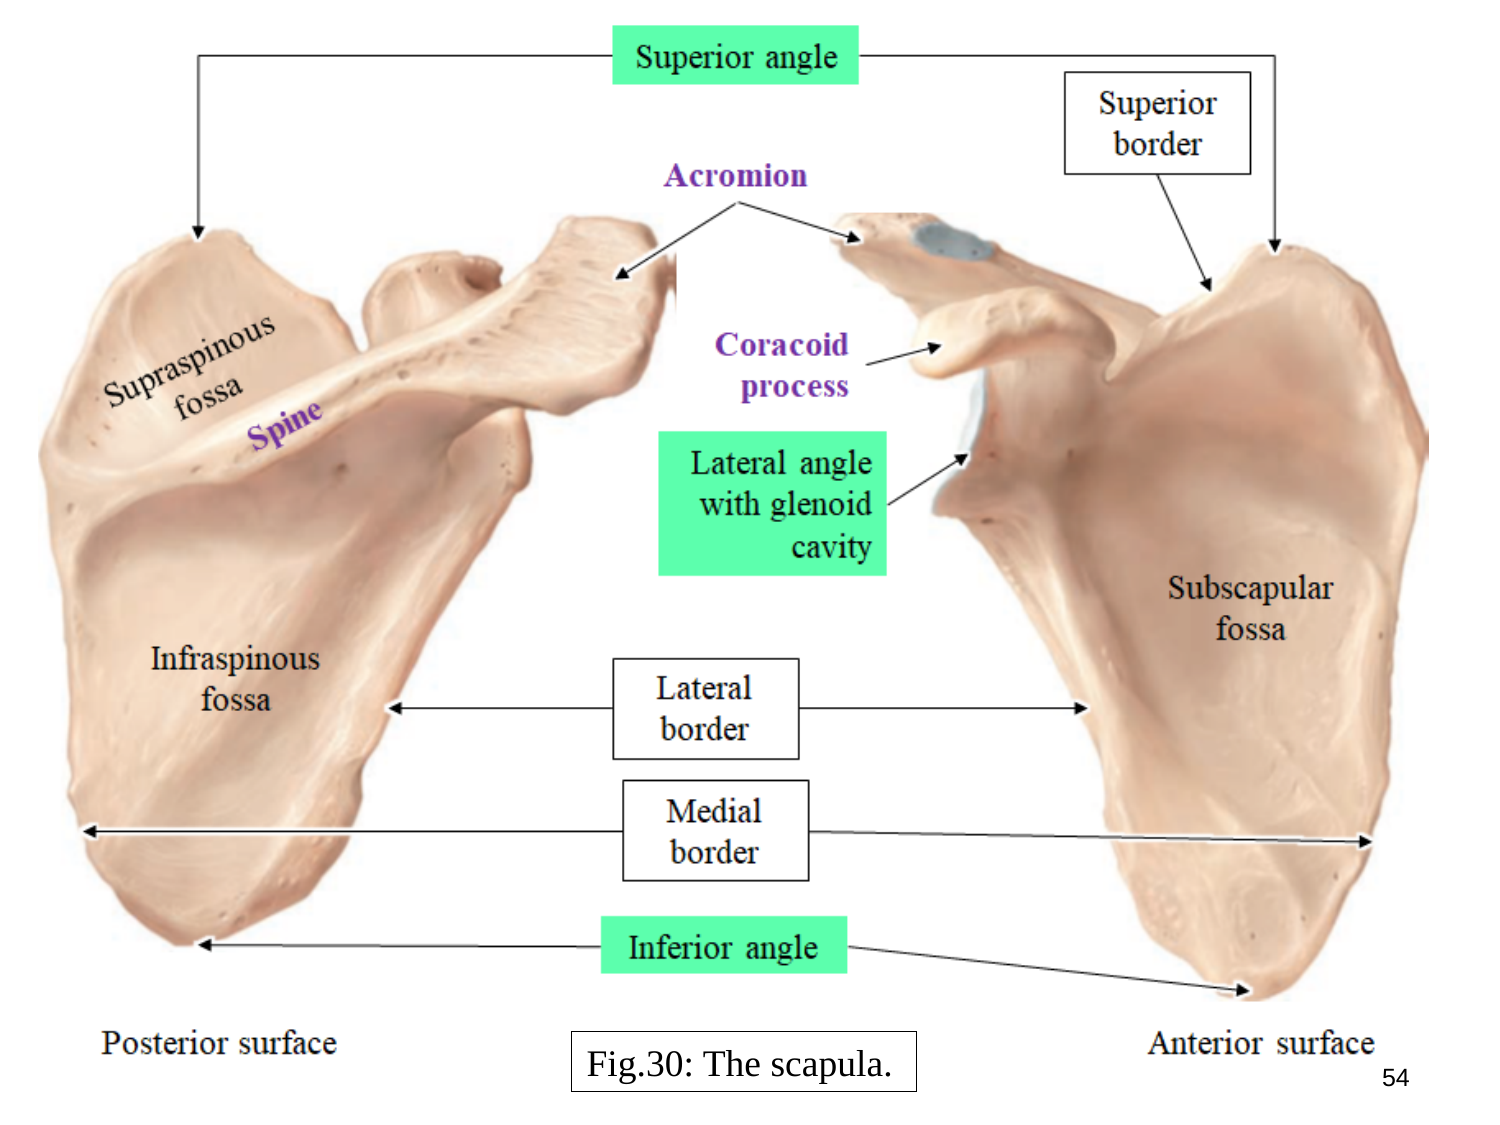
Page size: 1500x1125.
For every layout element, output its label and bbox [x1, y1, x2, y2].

picture [38, 24, 1429, 1084]
